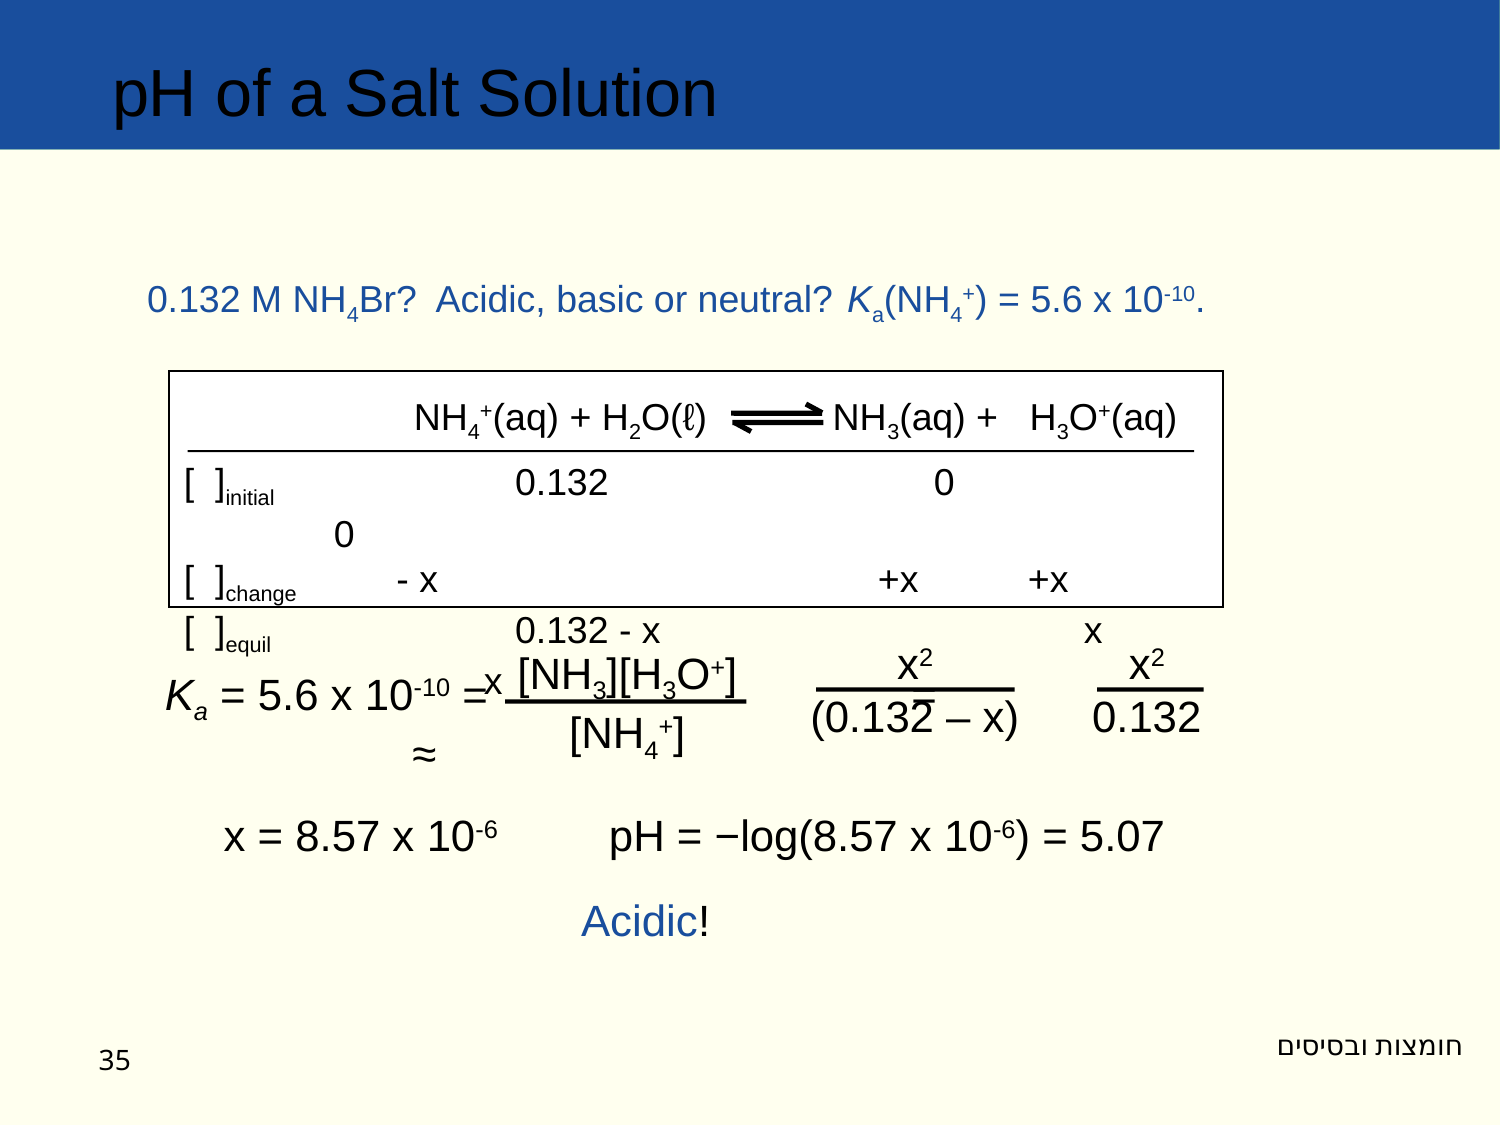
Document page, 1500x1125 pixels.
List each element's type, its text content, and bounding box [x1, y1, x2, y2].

text_box pH of a Salt Solution [97, 42, 851, 137]
text_box 0.132 M NH4Br? Acidic, basic or neutral? Ka(NH4+) = 5.6 x 10-10. [135, 257, 1252, 329]
text_box x = 8.57 x 10-6 pH = −log(8.57 x 10-6) = 5.07 [173, 800, 1221, 872]
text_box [149, 630, 1214, 758]
text_box [168, 370, 1223, 451]
slide_number 35 [0, 1035, 146, 1080]
text_box [ ]initial 0.132 0 0 [ ]change - x +x +x [ ]equil 0.132 - x x x [168, 451, 1225, 710]
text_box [402, 386, 1204, 445]
footer חומצות ובסיסים [971, 1020, 1479, 1066]
text_box Acidic! [566, 885, 726, 954]
